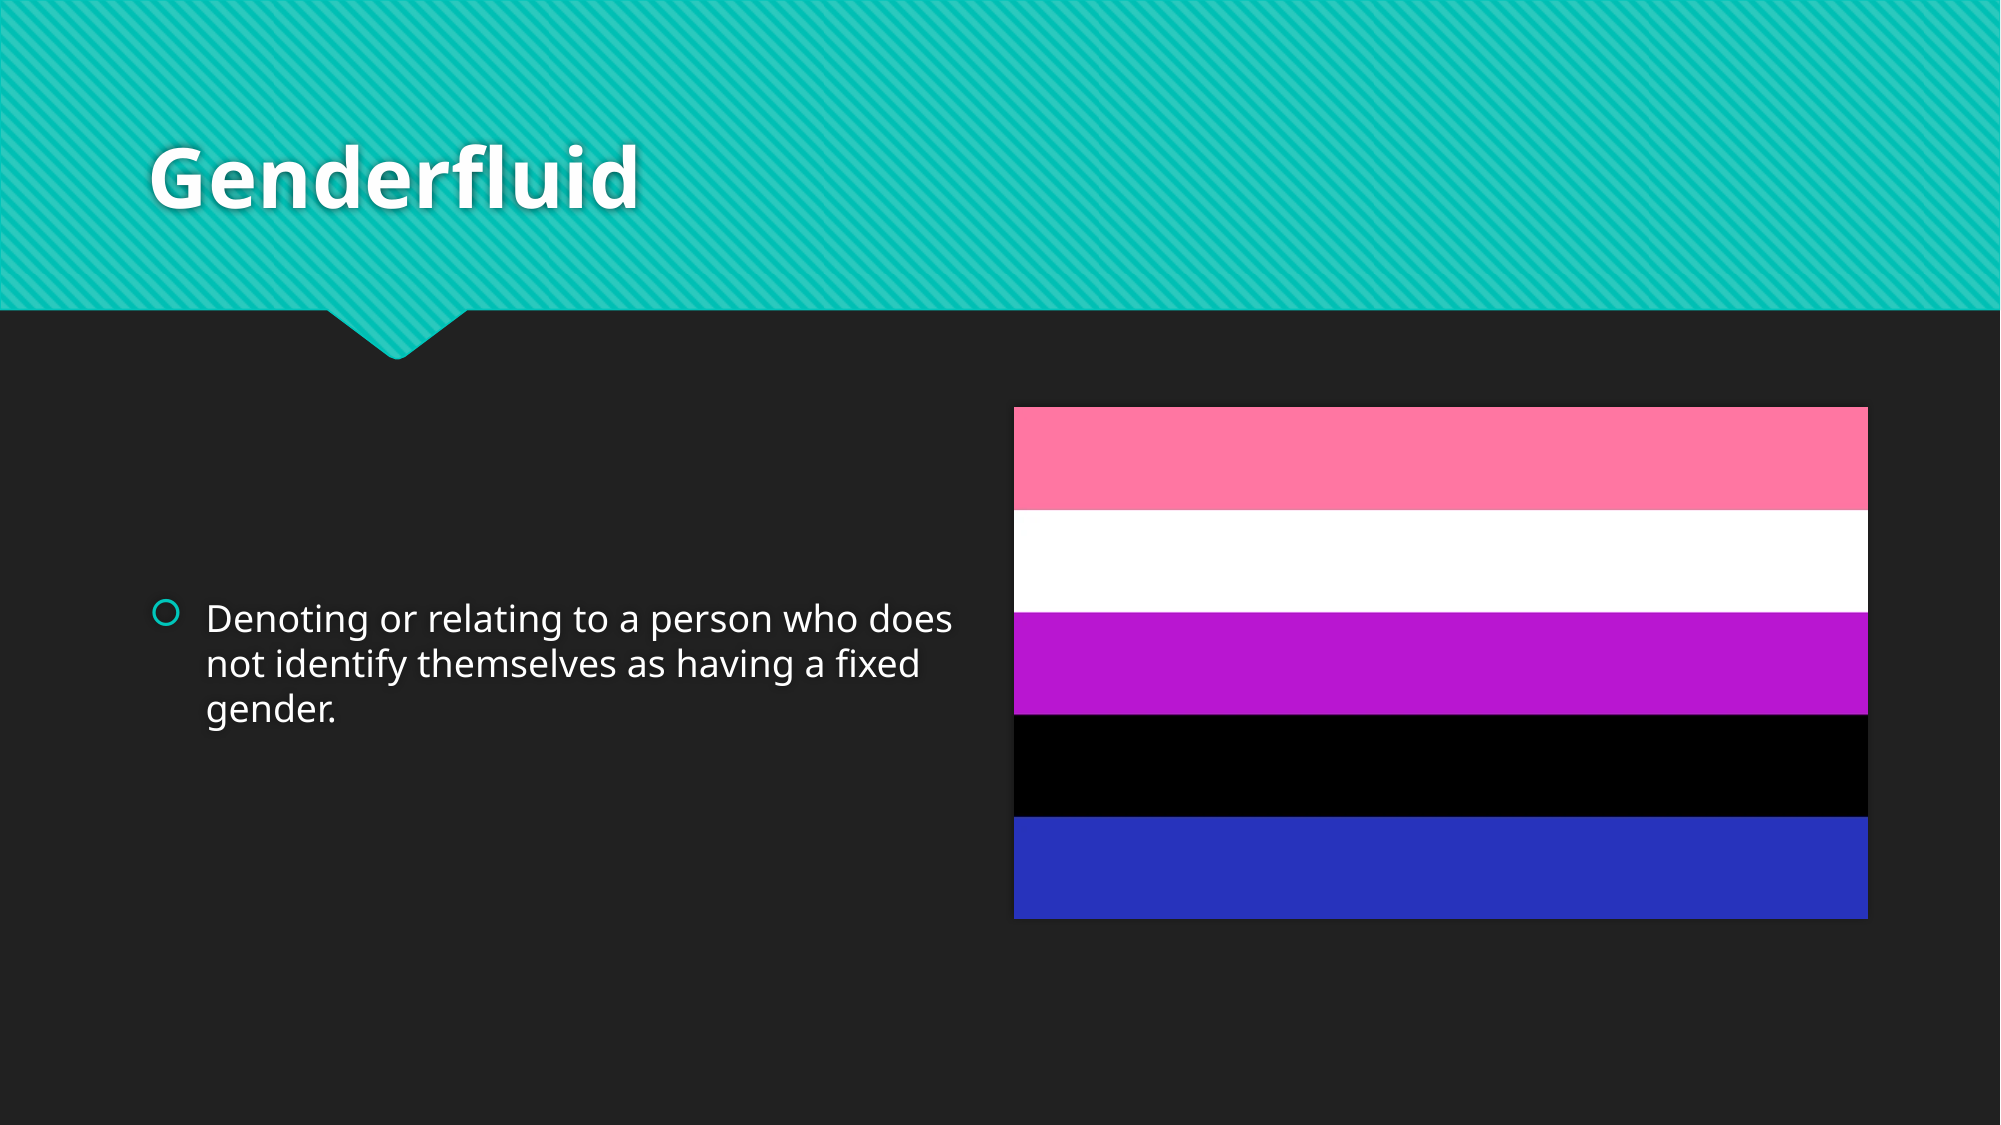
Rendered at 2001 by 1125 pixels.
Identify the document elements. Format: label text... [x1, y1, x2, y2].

list Denoting or relating to a person who does not identify themselves as having a fixed gender. [134, 364, 985, 962]
title Genderfluid [132, 73, 1868, 233]
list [1014, 407, 1868, 919]
